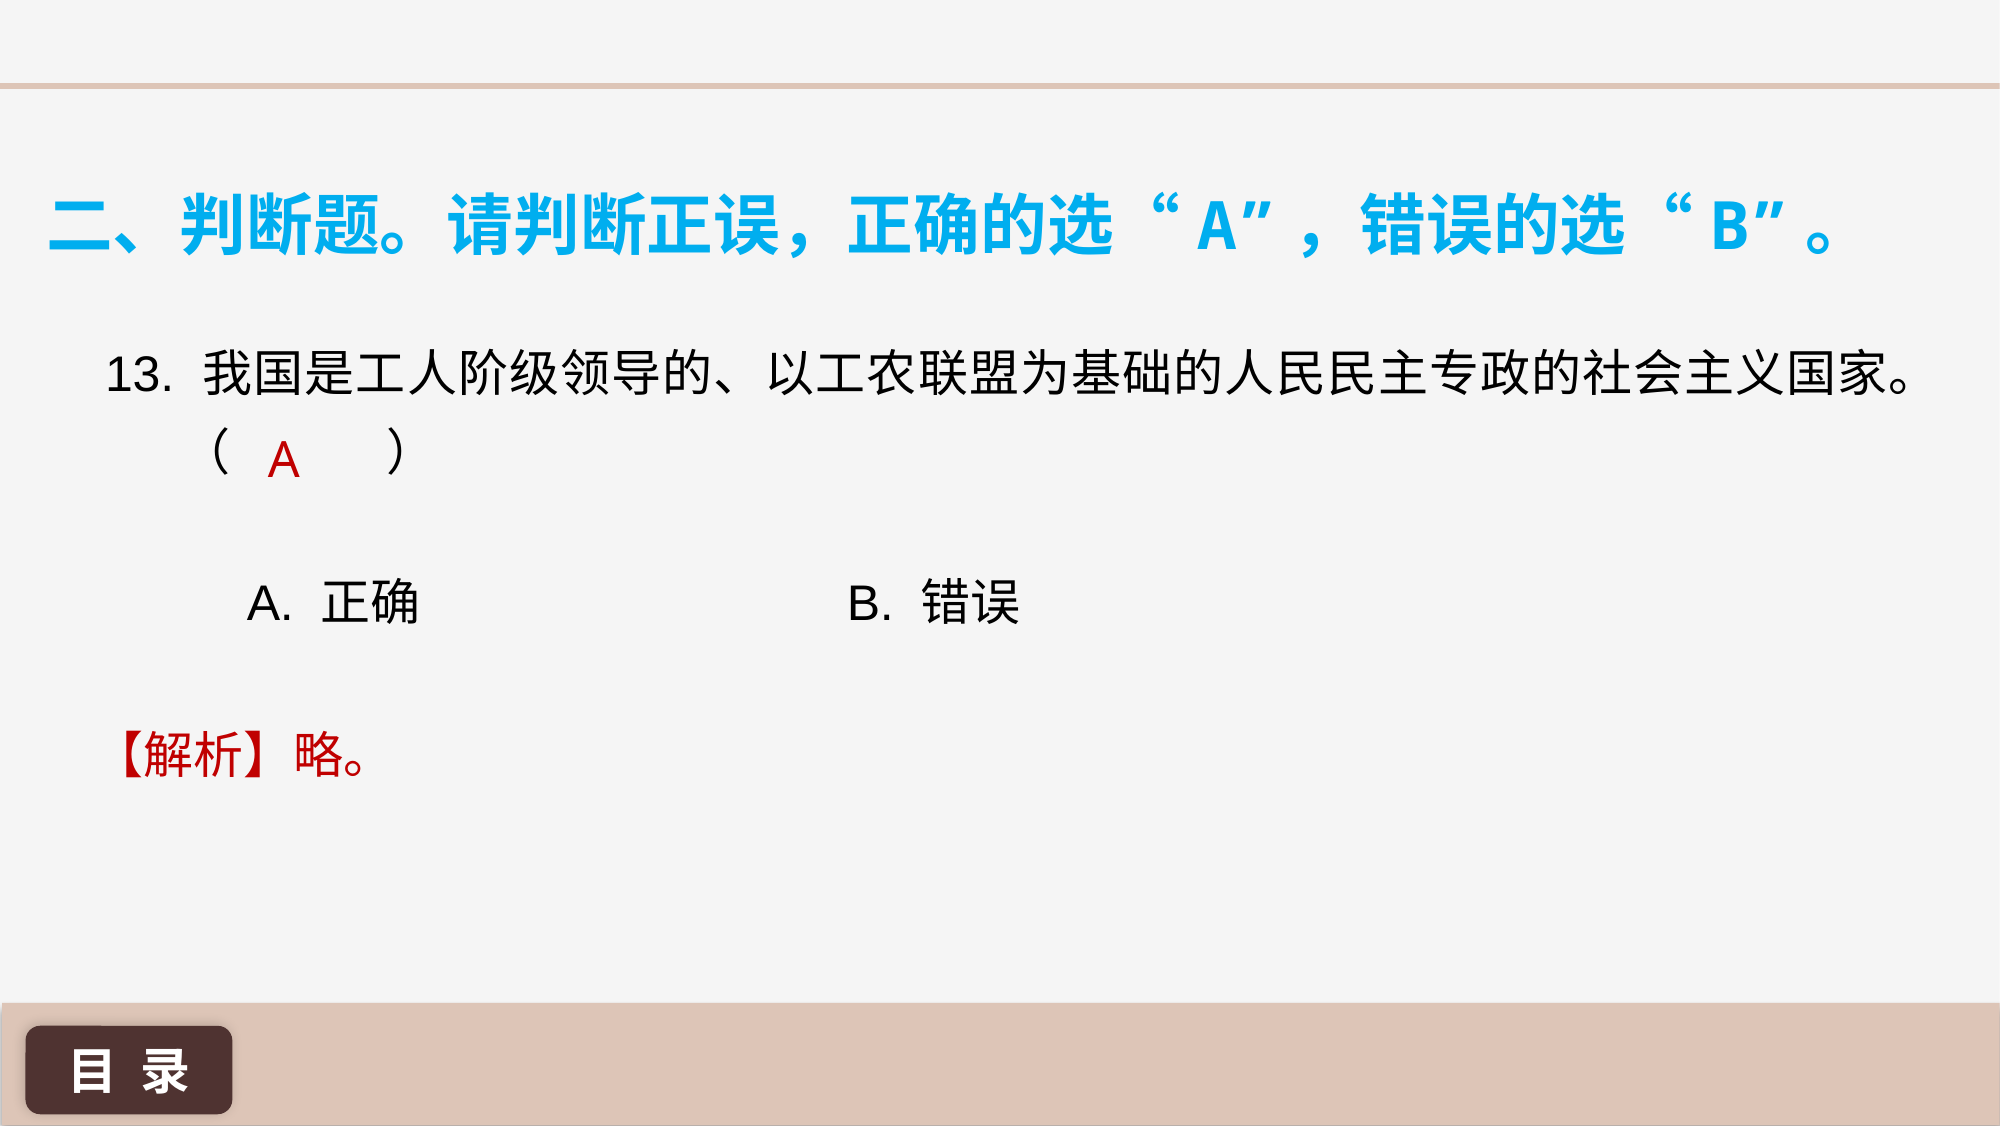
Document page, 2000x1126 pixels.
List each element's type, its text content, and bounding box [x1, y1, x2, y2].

text_box A. 正确 B. 错误 [232, 543, 1898, 638]
text_box 13. 我国是工人阶级领导的、以工农联盟为基础的人民民主专政的社会主义国家。（ ） [90, 314, 1904, 488]
text_box 【解析】略。 [78, 692, 1867, 816]
text_box 二、判断题。请判断正误，正确的选“A”，错误的选“B”。 [31, 175, 1926, 271]
text_box A [208, 396, 360, 488]
